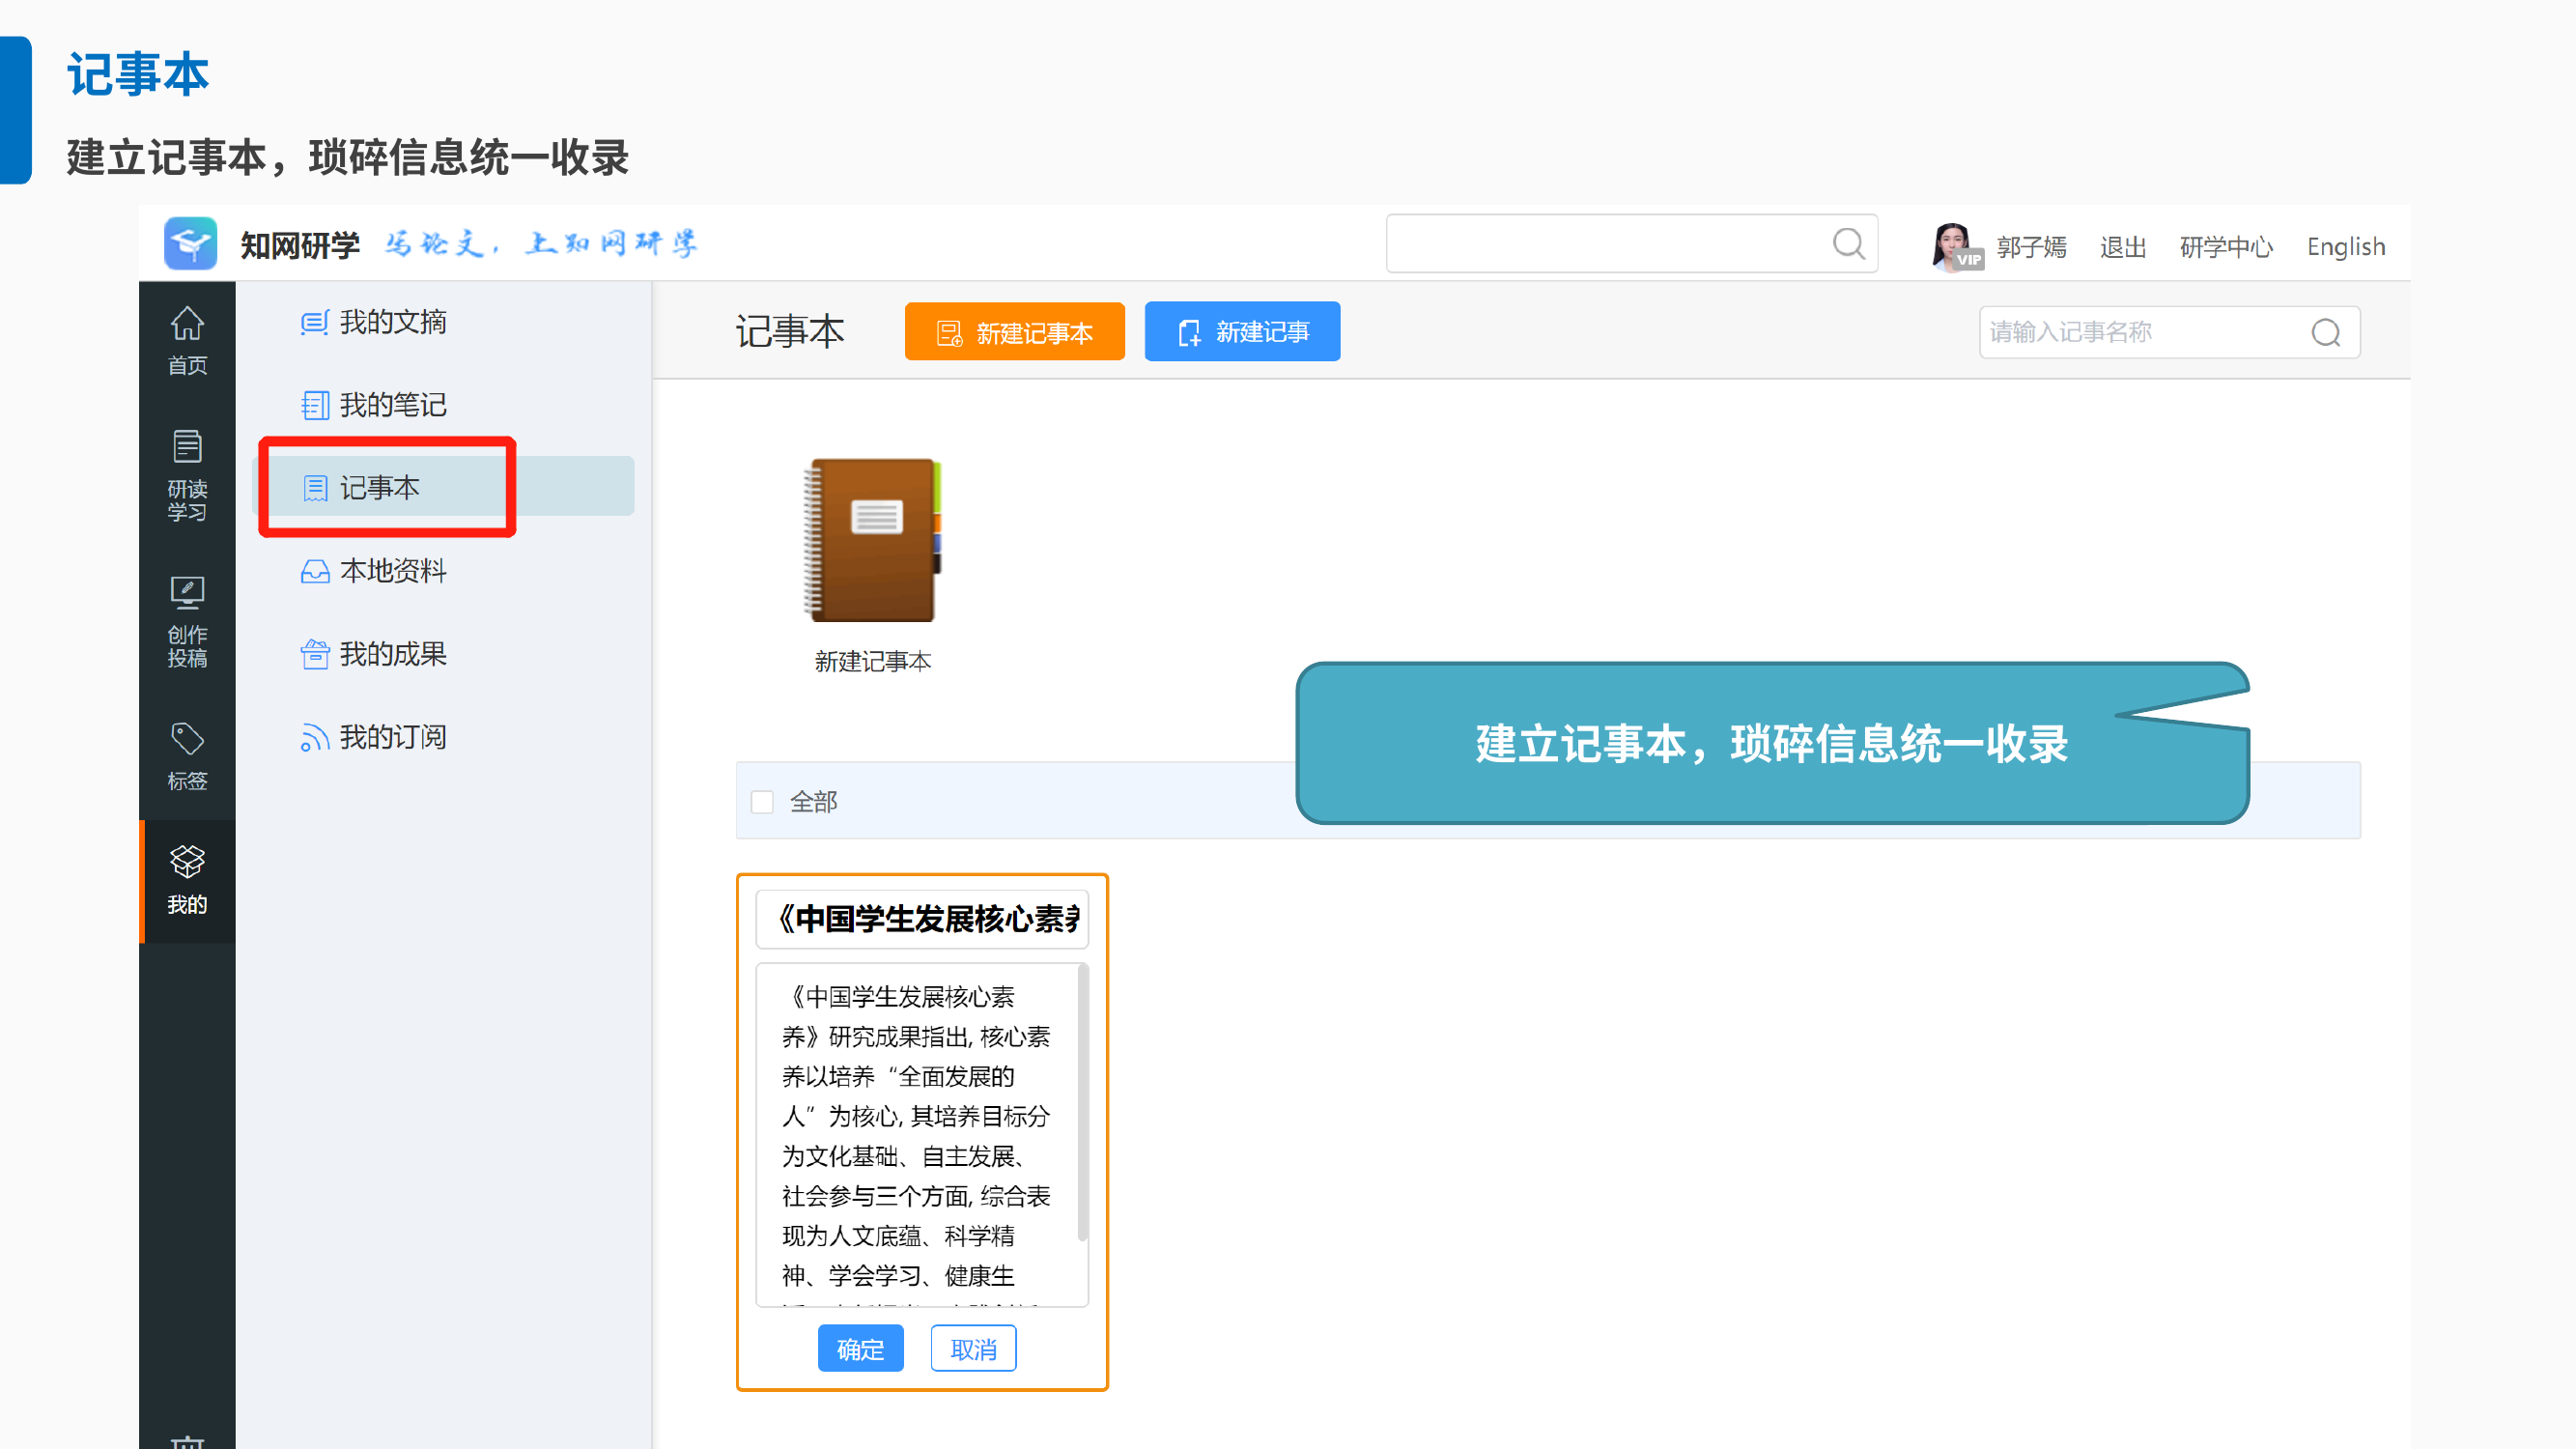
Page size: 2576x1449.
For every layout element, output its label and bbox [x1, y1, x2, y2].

picture [139, 204, 2412, 1449]
text_box [0, 36, 1316, 185]
